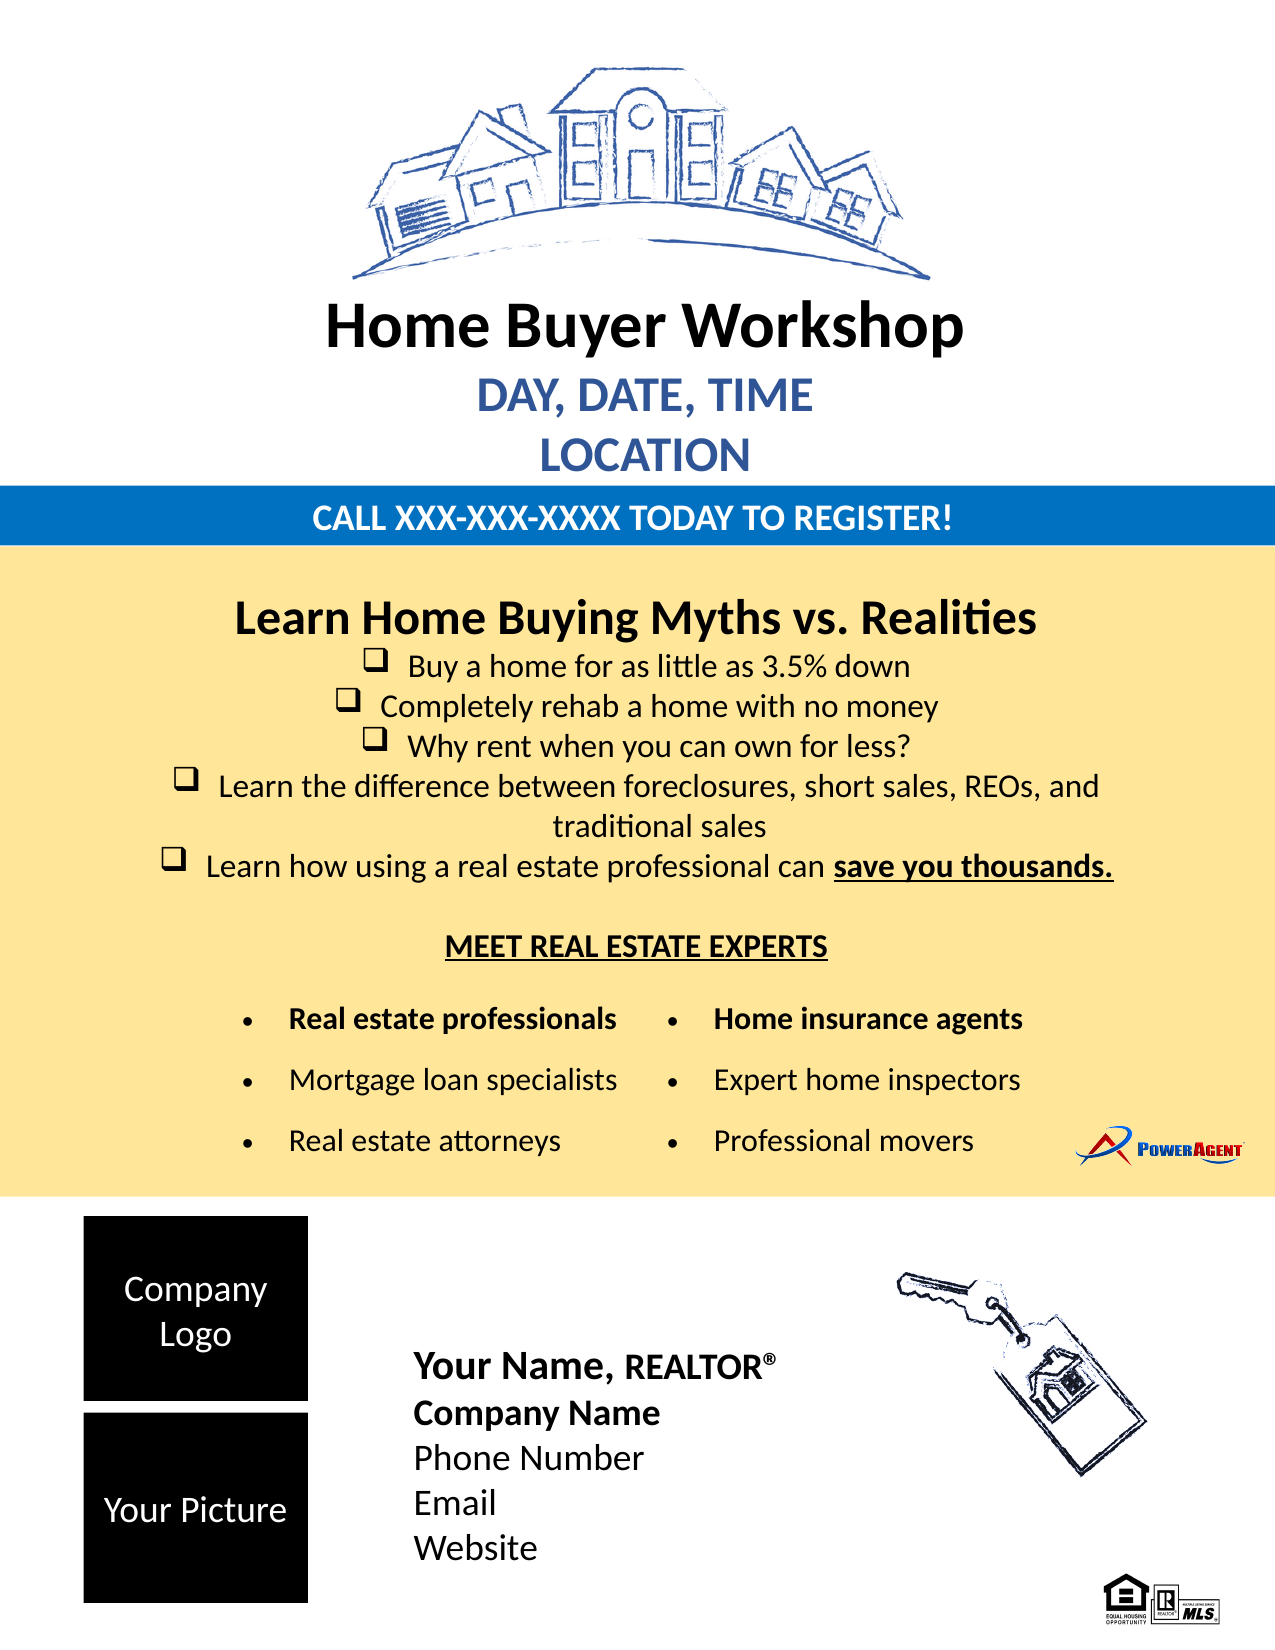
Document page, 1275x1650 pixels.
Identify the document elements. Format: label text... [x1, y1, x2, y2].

text_box Your Picture [83, 1412, 309, 1604]
table_cell Expert home inspectors [652, 1059, 1077, 1120]
text_box CALL XXX-XXX-XXXX TODAY TO REGISTER! [0, 485, 1275, 546]
picture [1102, 1571, 1223, 1628]
text_box Learn Home Buying Myths vs. Realities Buy a home for as little as 3.5% down Completely rehab a home with no money Why rent when you can own for less? Learn the difference between foreclosures, short sales, REOs, and traditional sales Learn how using a real estate professional can save you thousands. MEET REAL ESTATE EXPERTS [93, 576, 1180, 1016]
picture [307, 38, 968, 298]
text_box [0, 546, 1275, 1198]
text_box Your Name, REALTOR® Company Name Phone Number Email Website [398, 1330, 839, 1576]
table_cell Mortgage loan specialists [227, 1059, 652, 1120]
table_cell Professional movers [652, 1120, 1047, 1181]
table_header Home insurance agents [652, 998, 1077, 1059]
text_box Company Logo [83, 1215, 309, 1402]
picture [1047, 1112, 1273, 1184]
table_cell Real estate attorneys [227, 1120, 652, 1181]
text_box Home Buyer Workshop DAY, DATE, TIME LOCATION [162, 273, 1129, 485]
picture [820, 1251, 1223, 1523]
table_header Real estate professionals [227, 998, 652, 1059]
